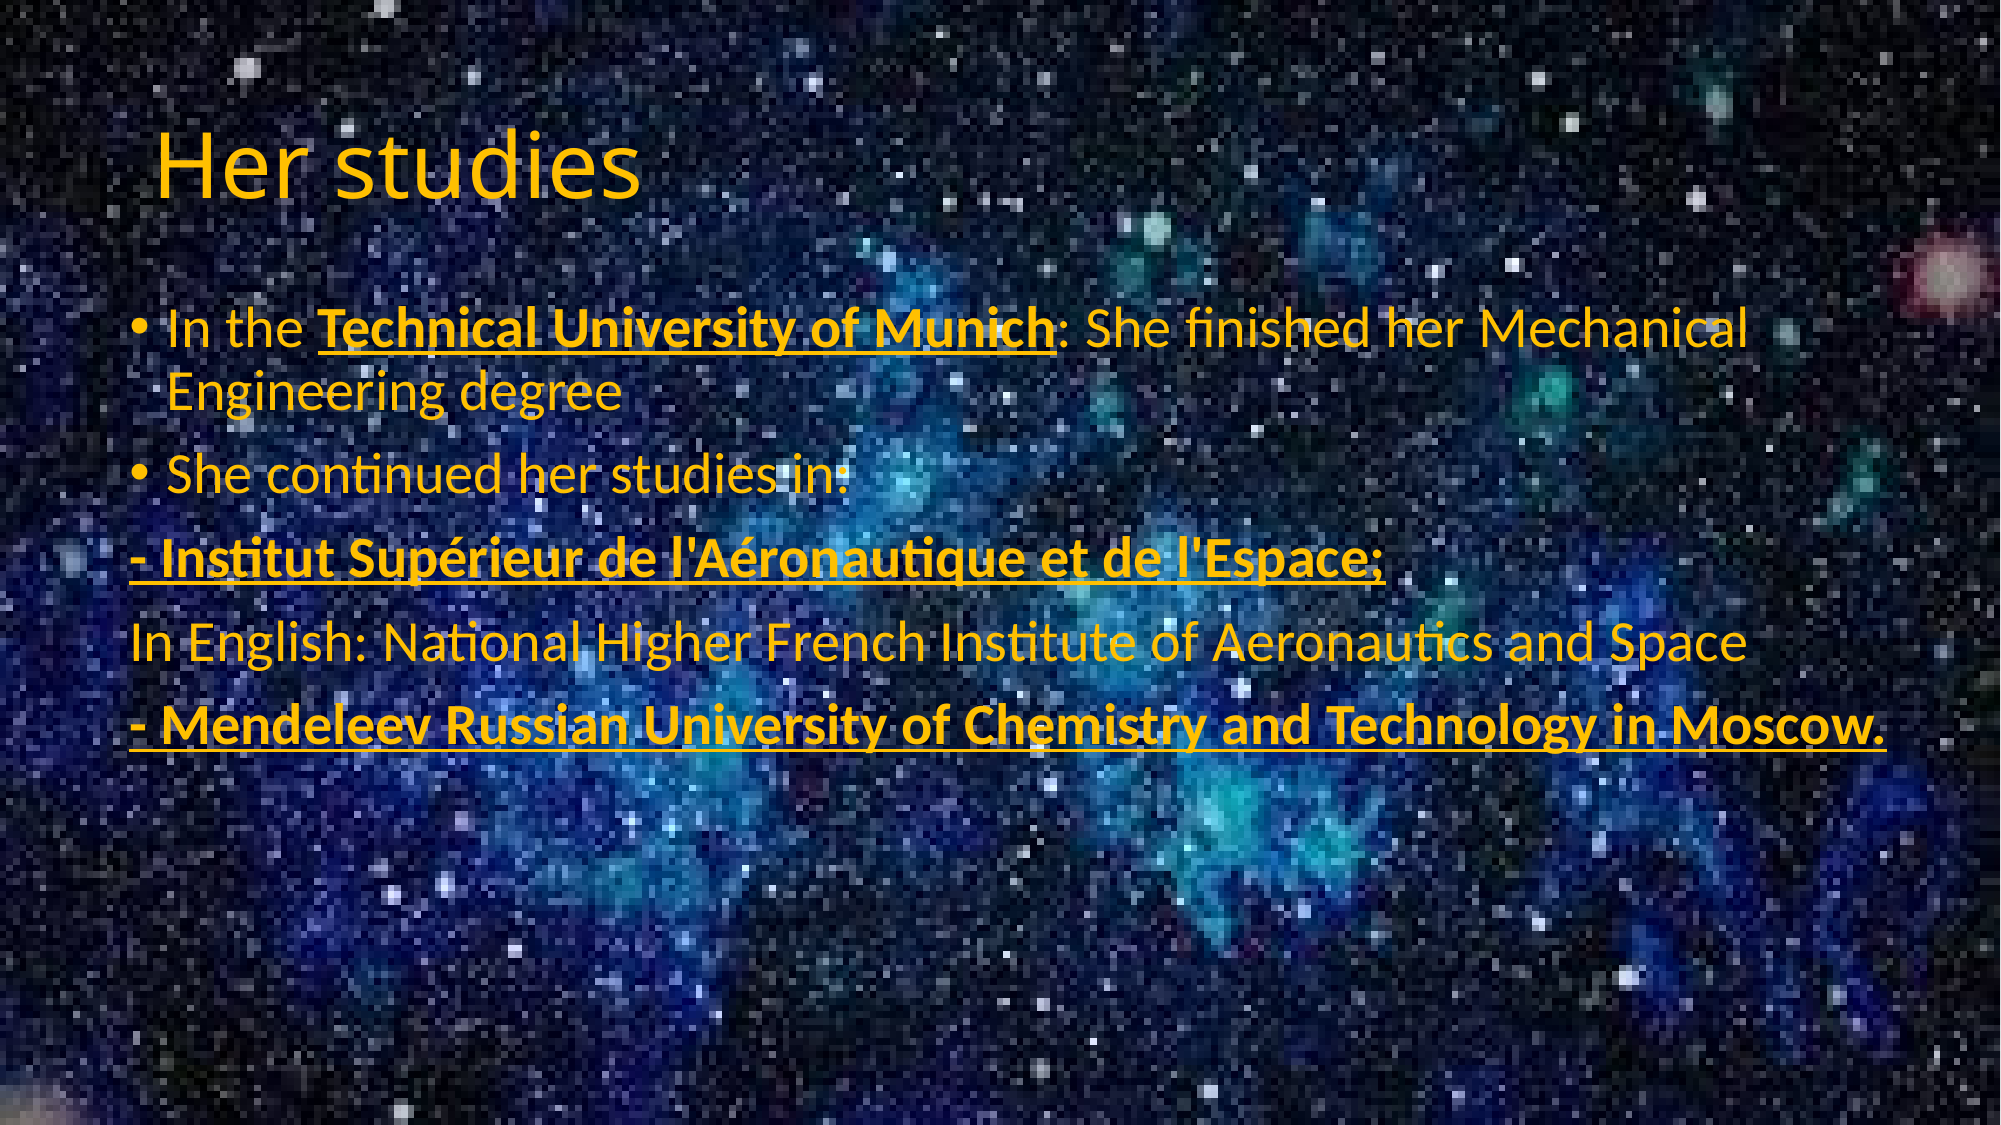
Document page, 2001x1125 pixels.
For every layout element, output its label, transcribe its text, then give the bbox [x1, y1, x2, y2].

title Her studies [137, 59, 1863, 278]
list In the Technical University of Munich: She finished her Mechanical Engineering degree She continued her studies in: - Institut Supérieur de l'Aéronautique et de l'Espace; In English: National Higher French Institute of Aeronautics and Space - Mendeleev Russian University of Chemistry and Technology in Moscow. [114, 289, 1942, 1004]
picture [0, 0, 2001, 1125]
